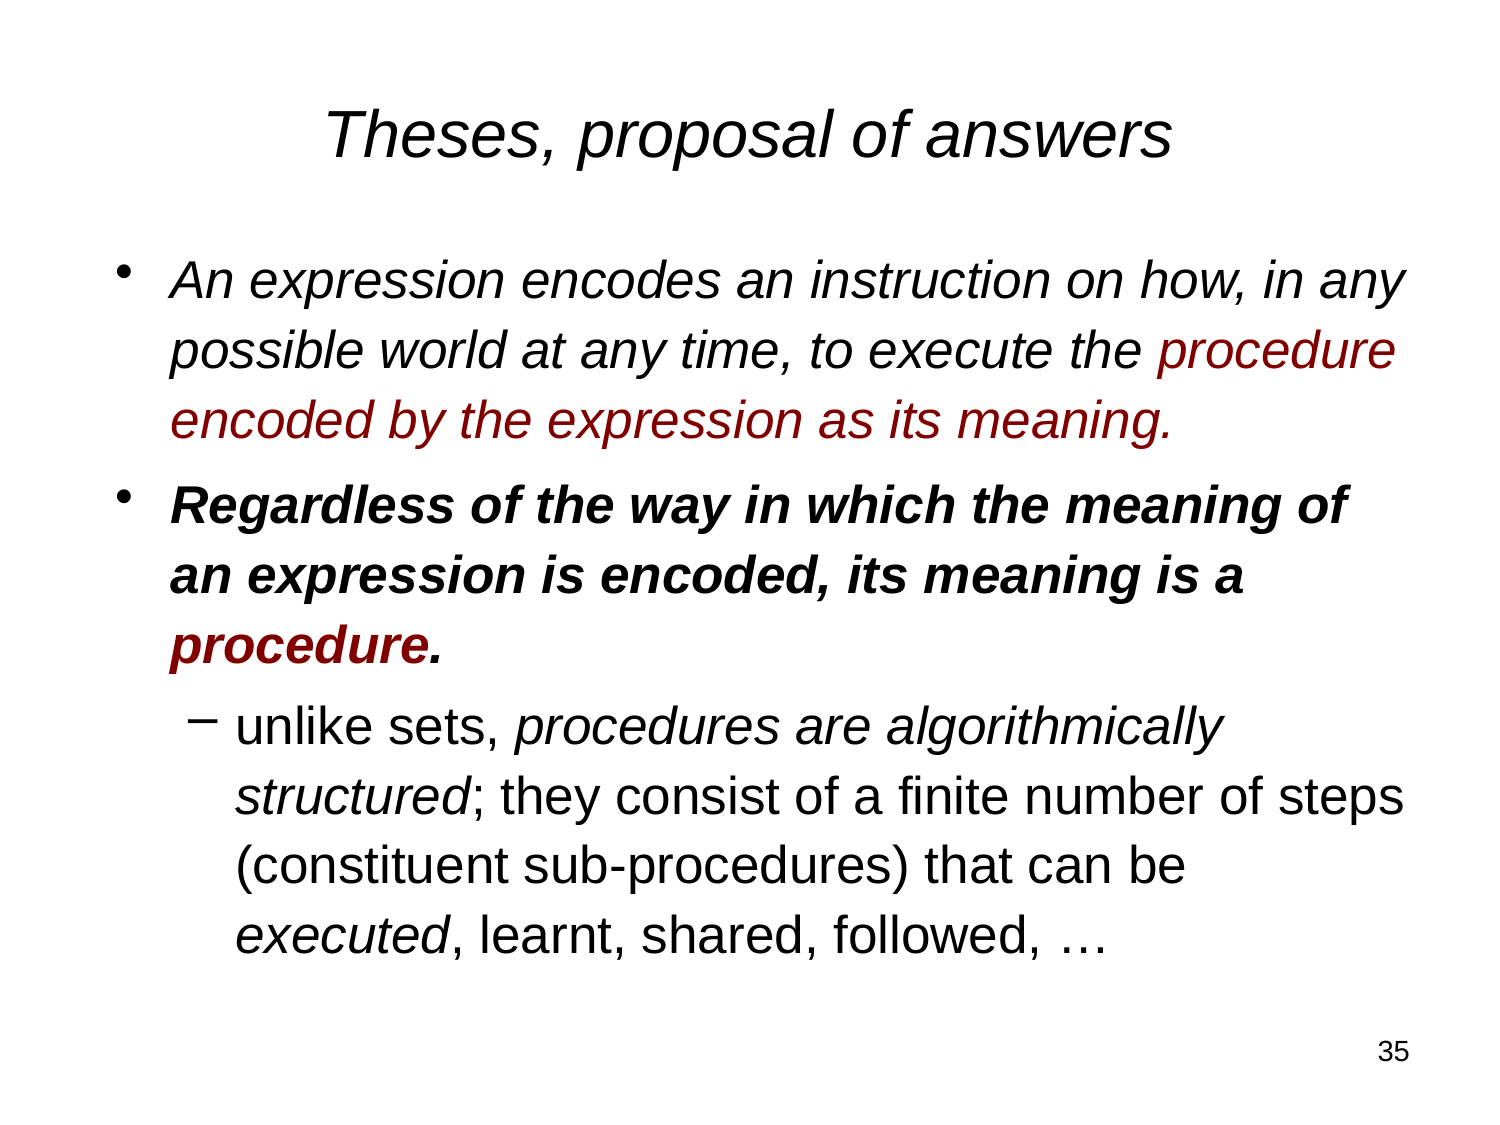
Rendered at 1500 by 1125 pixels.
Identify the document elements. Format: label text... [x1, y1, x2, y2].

text_box [1074, 1024, 1425, 1100]
list An expression encodes an instruction on how, in any possible world at any time, to execute the procedure encoded by the expression as its meaning. Regardless of the way in which the meaning of an expression is encoded, its meaning is a procedure. unlike sets, procedures are algorithmically structured; they consist of a finite number of steps (constituent sub-procedures) that can be executed, learnt, shared, followed, … [100, 231, 1425, 1000]
title Theses, proposal of answers [75, 54, 1424, 207]
